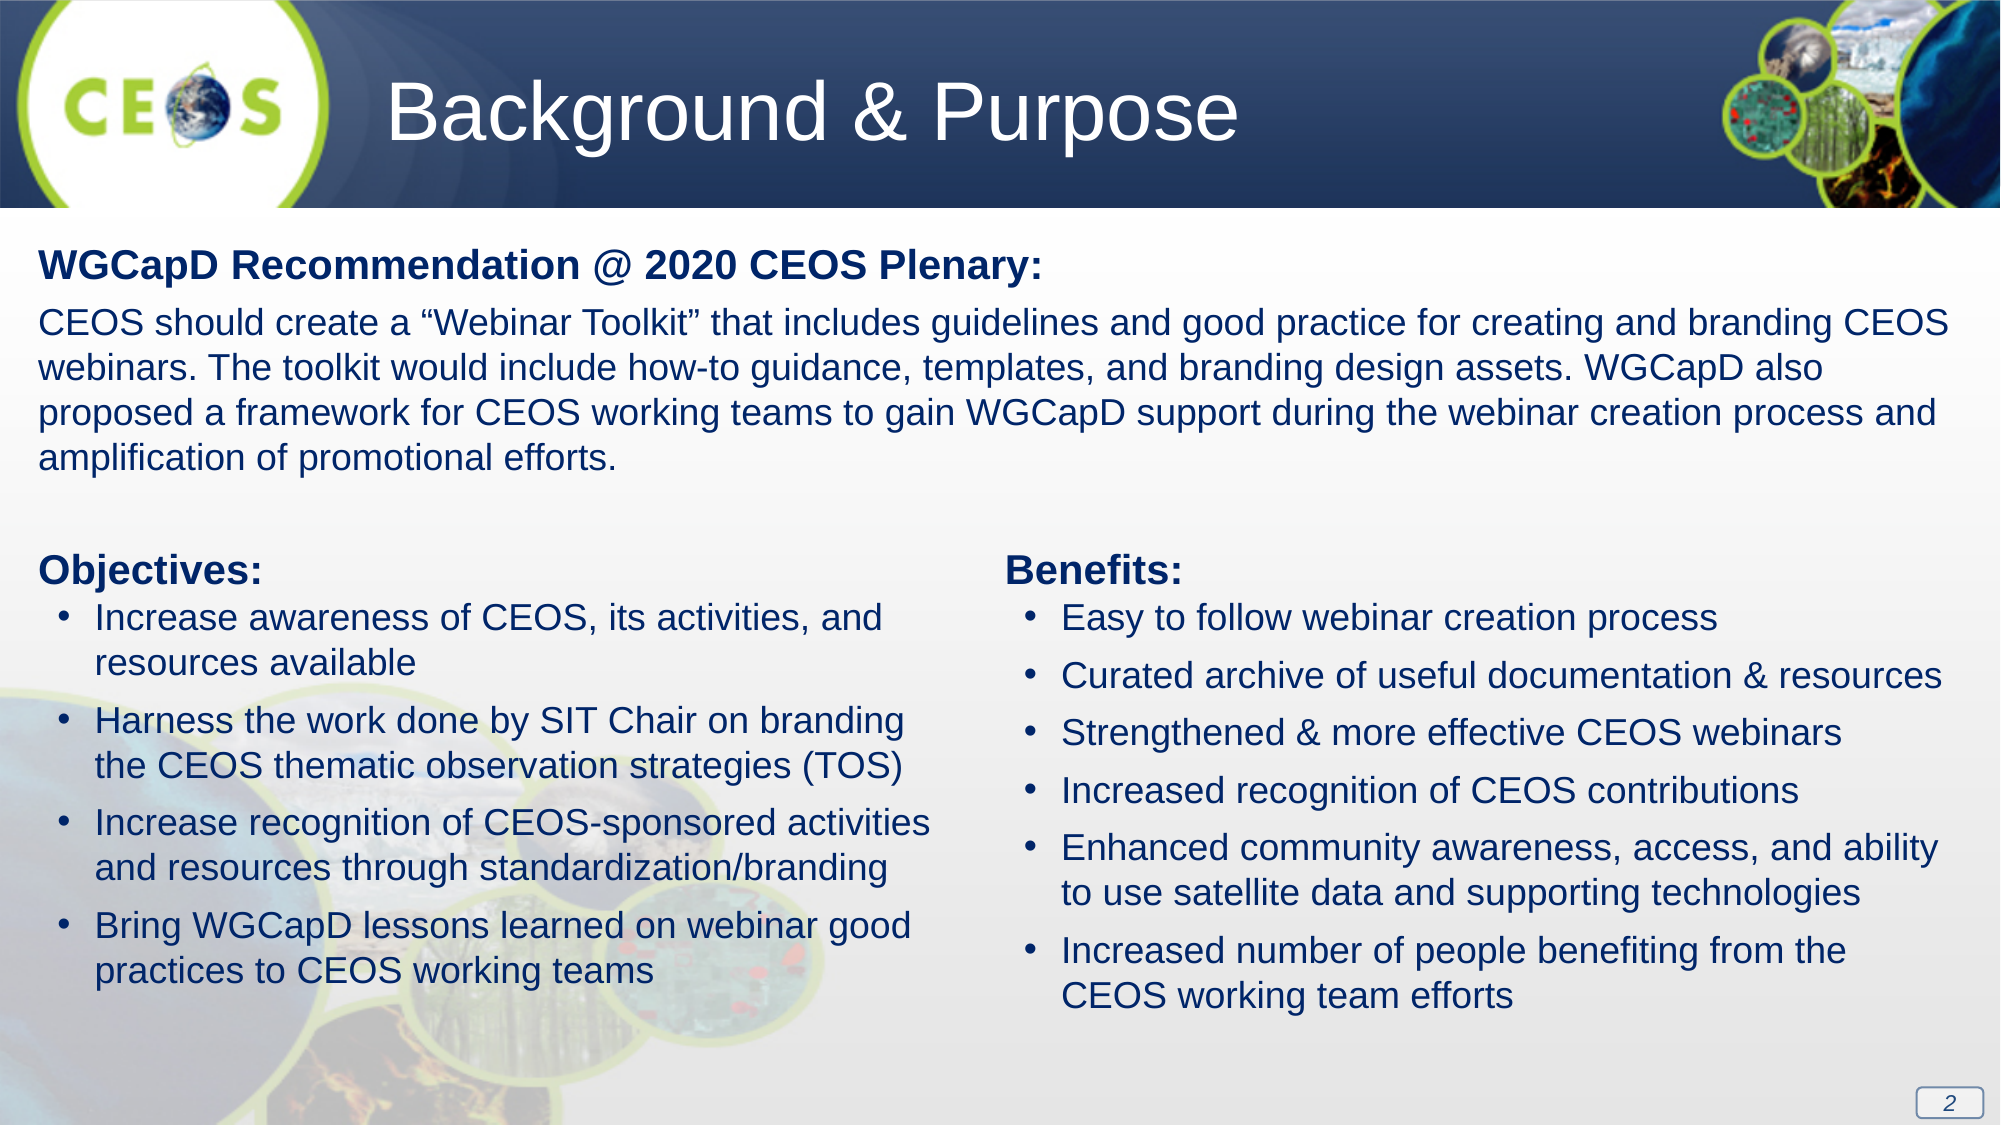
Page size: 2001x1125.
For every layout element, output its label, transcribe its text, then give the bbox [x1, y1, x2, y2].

text_box Objectives: Increase awareness of CEOS, its activities, and resources available Harness the work done by SIT Chair on branding the CEOS thematic observation strategies (TOS) Increase recognition of CEOS-sponsored activities and resources through standardization/branding Bring WGCapD lessons learned on webinar good practices to CEOS working teams [23, 535, 955, 1088]
list WGCapD Recommendation @ 2020 CEOS Plenary: CEOS should create a “Webinar Toolkit” that includes guidelines and good practice for creating and branding CEOS webinars. The toolkit would include how-to guidance, templates, and branding design assets. WGCapD also proposed a framework for CEOS working teams to gain WGCapD support during the webinar creation process and amplification of promotional efforts. [23, 230, 1984, 507]
list Background & Purpose [370, 50, 1694, 138]
picture [0, 0, 2001, 1125]
text_box Benefits: Easy to follow webinar creation process Curated archive of useful documentation & resources Strengthened & more effective CEOS webinars Increased recognition of CEOS contributions Enhanced community awareness, access, and ability to use satellite data and supporting technologies Increased number of people benefiting from the CEOS working team efforts [990, 535, 1968, 1088]
slide_number 2 [1915, 1086, 1985, 1120]
